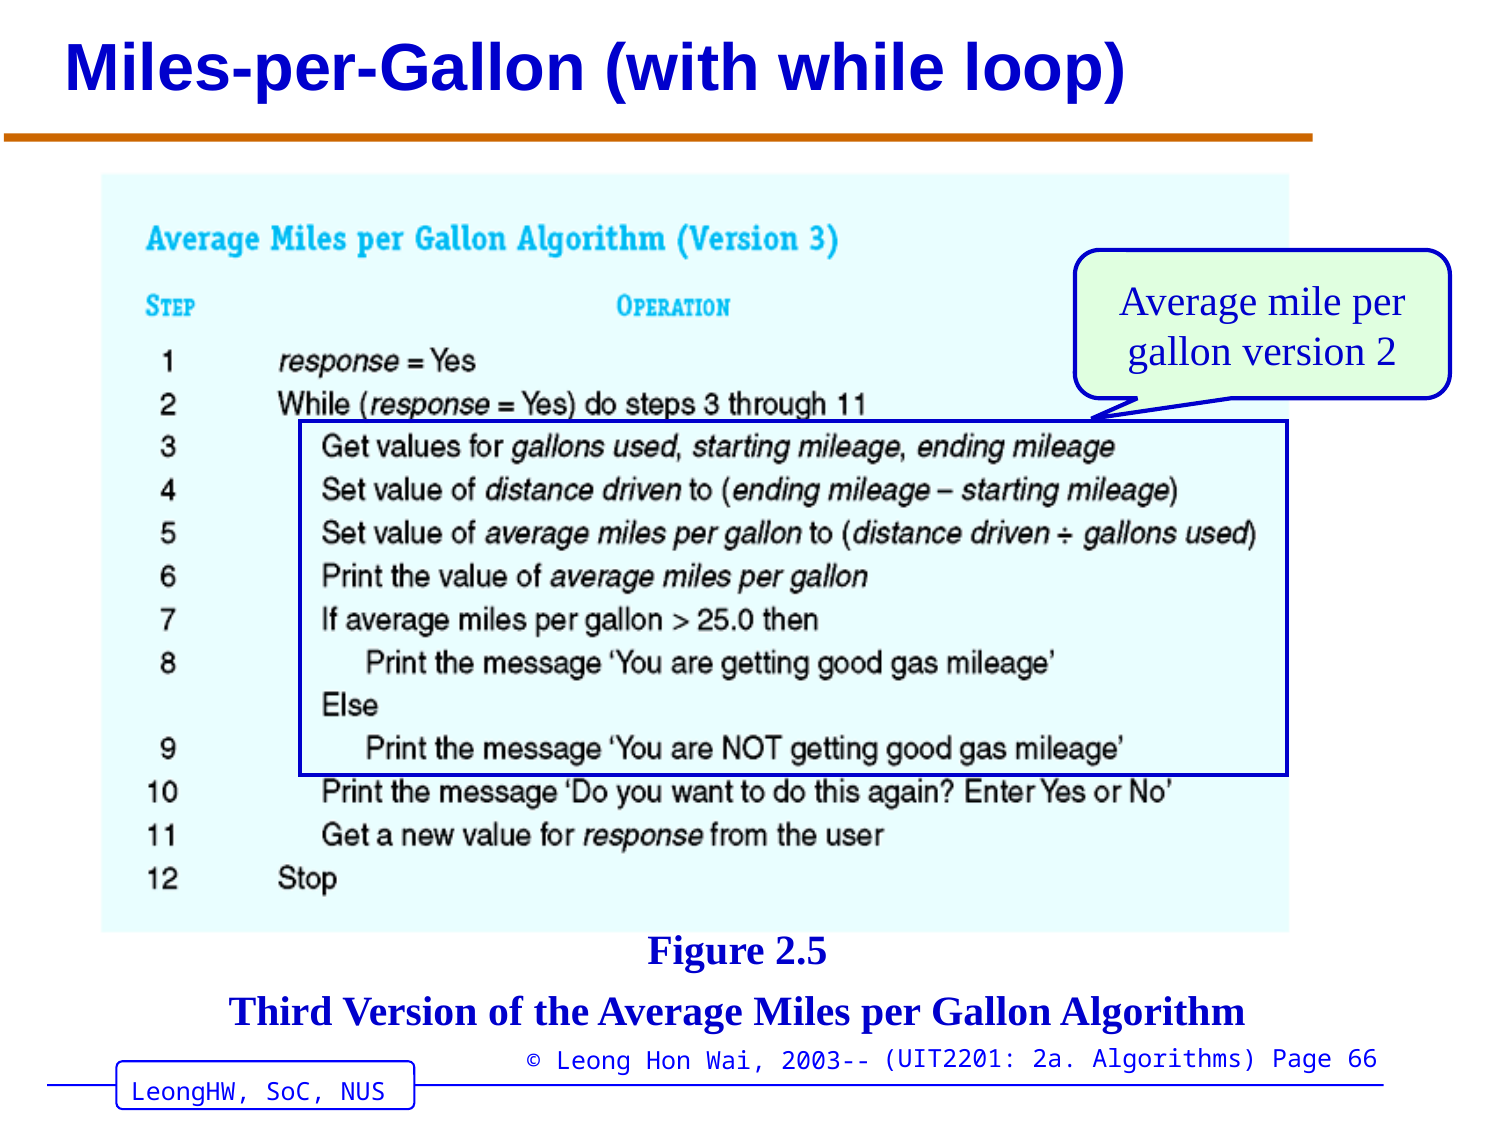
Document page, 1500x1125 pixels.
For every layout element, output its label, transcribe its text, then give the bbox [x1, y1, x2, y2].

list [99, 162, 1301, 942]
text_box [299, 249, 1451, 776]
list Figure 2.5 Third Version of the Average Miles per Gallon Algorithm [61, 924, 1413, 1063]
title Miles-per-Gallon (with while loop) [49, 0, 1396, 138]
